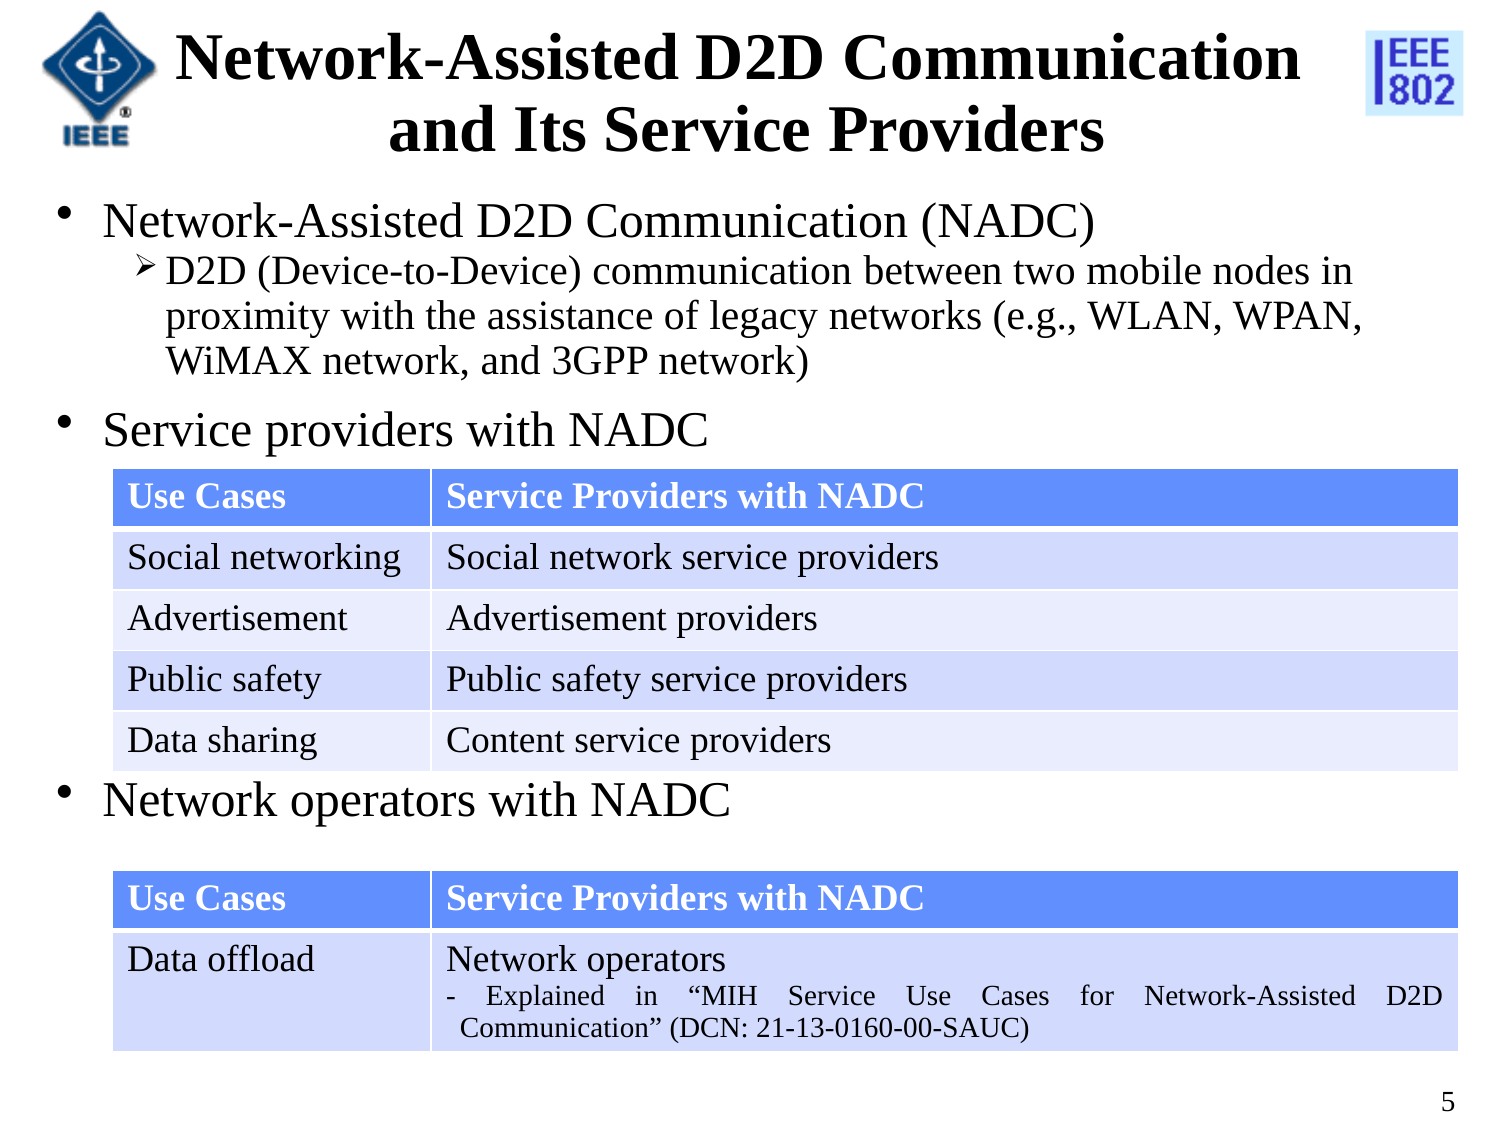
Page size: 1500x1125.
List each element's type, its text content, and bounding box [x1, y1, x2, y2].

table_cell Advertisement providers [432, 591, 1458, 650]
table_header Use Cases [113, 469, 430, 526]
table_header Service Providers with NADC [432, 871, 1458, 928]
table_header Service Providers with NADC [432, 469, 1458, 526]
table_cell Data offload [113, 933, 430, 1051]
table_cell Advertisement [113, 591, 430, 650]
table_header Use Cases [113, 871, 430, 928]
picture [1351, 12, 1475, 141]
table_cell Data sharing [113, 712, 430, 771]
title Network-Assisted D2D Communication and Its Service Providers [68, 36, 1427, 151]
slide_number 5 [1357, 1078, 1471, 1125]
picture [37, 9, 162, 150]
table_cell Network operators - Explained in “MIH Service Use Cases for Network-Assisted D2D Communication” (DCN: 21-13-0160-00-SAUC) [432, 933, 1458, 1051]
table_cell Public safety [113, 651, 430, 710]
table_cell Social networking [113, 532, 430, 589]
table_cell Social network service providers [432, 532, 1458, 589]
list Network-Assisted D2D Communication (NADC) D2D (Device-to-Device) communication between two mobile nodes in proximity with the assistance of legacy networks (e.g., WLAN, WPAN, WiMAX network, and 3GPP network) Service providers with NADC Network operators with NADC [40, 186, 1460, 469]
table_cell Public safety service providers [432, 651, 1458, 710]
table_cell Content service providers [432, 712, 1458, 771]
